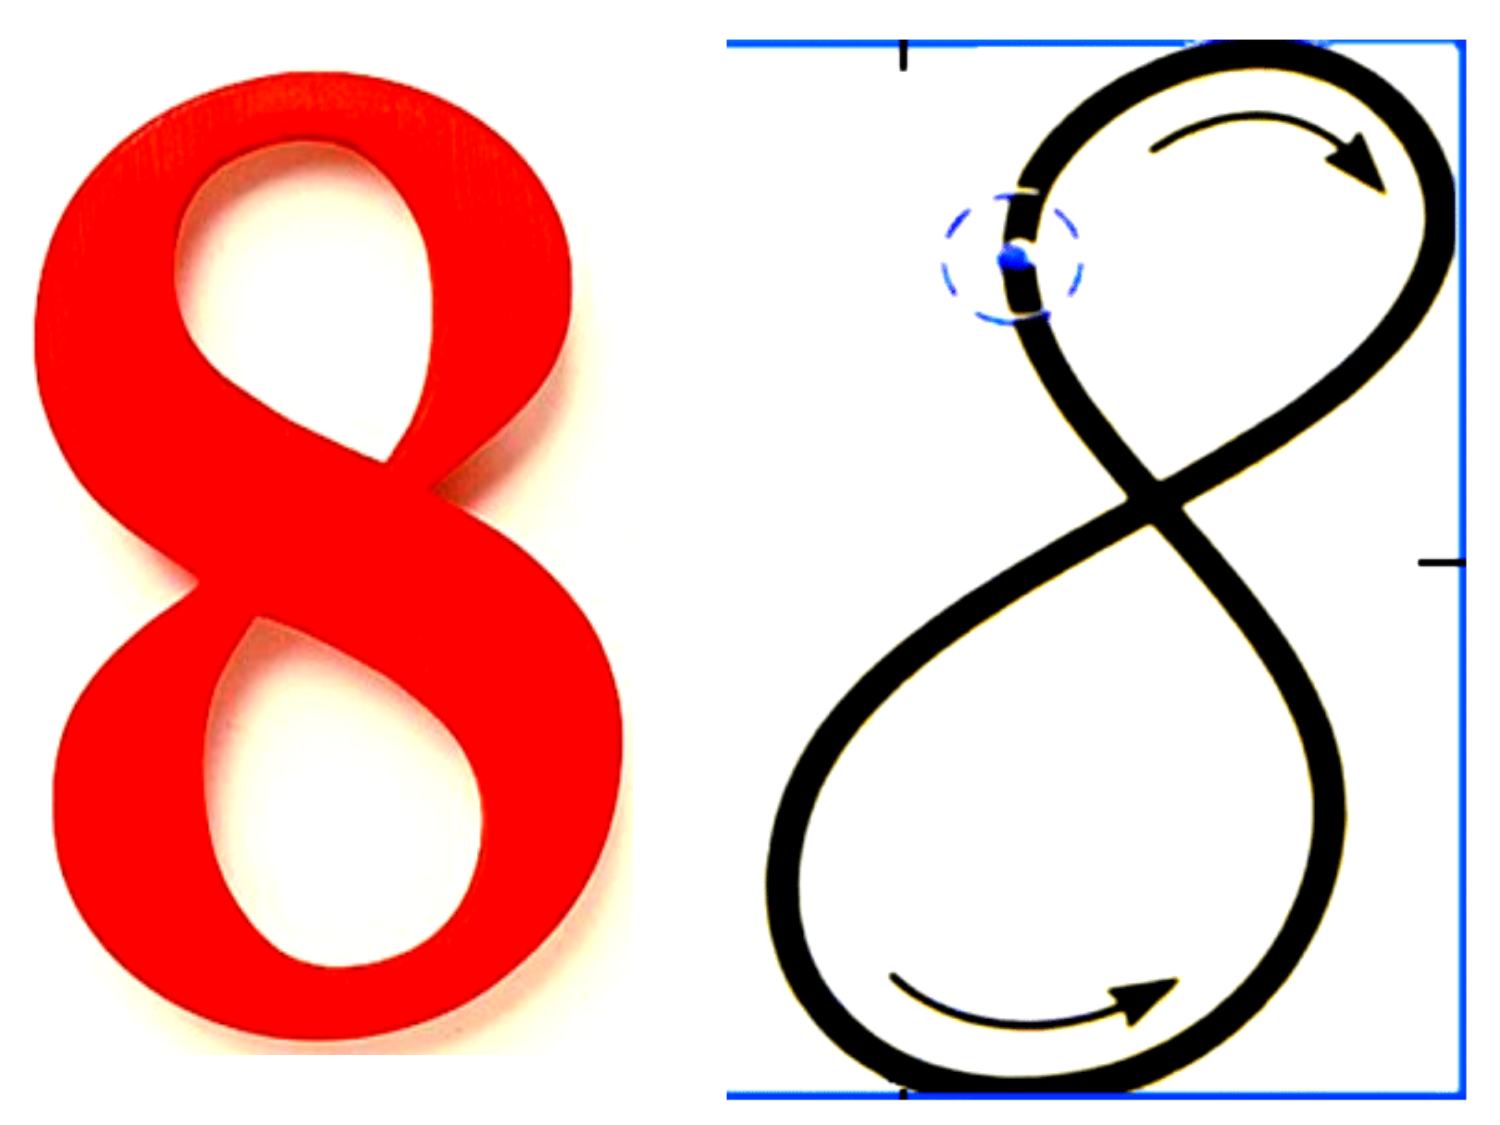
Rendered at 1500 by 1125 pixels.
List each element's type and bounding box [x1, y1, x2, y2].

picture [23, 58, 634, 1055]
picture [726, 23, 1500, 1125]
